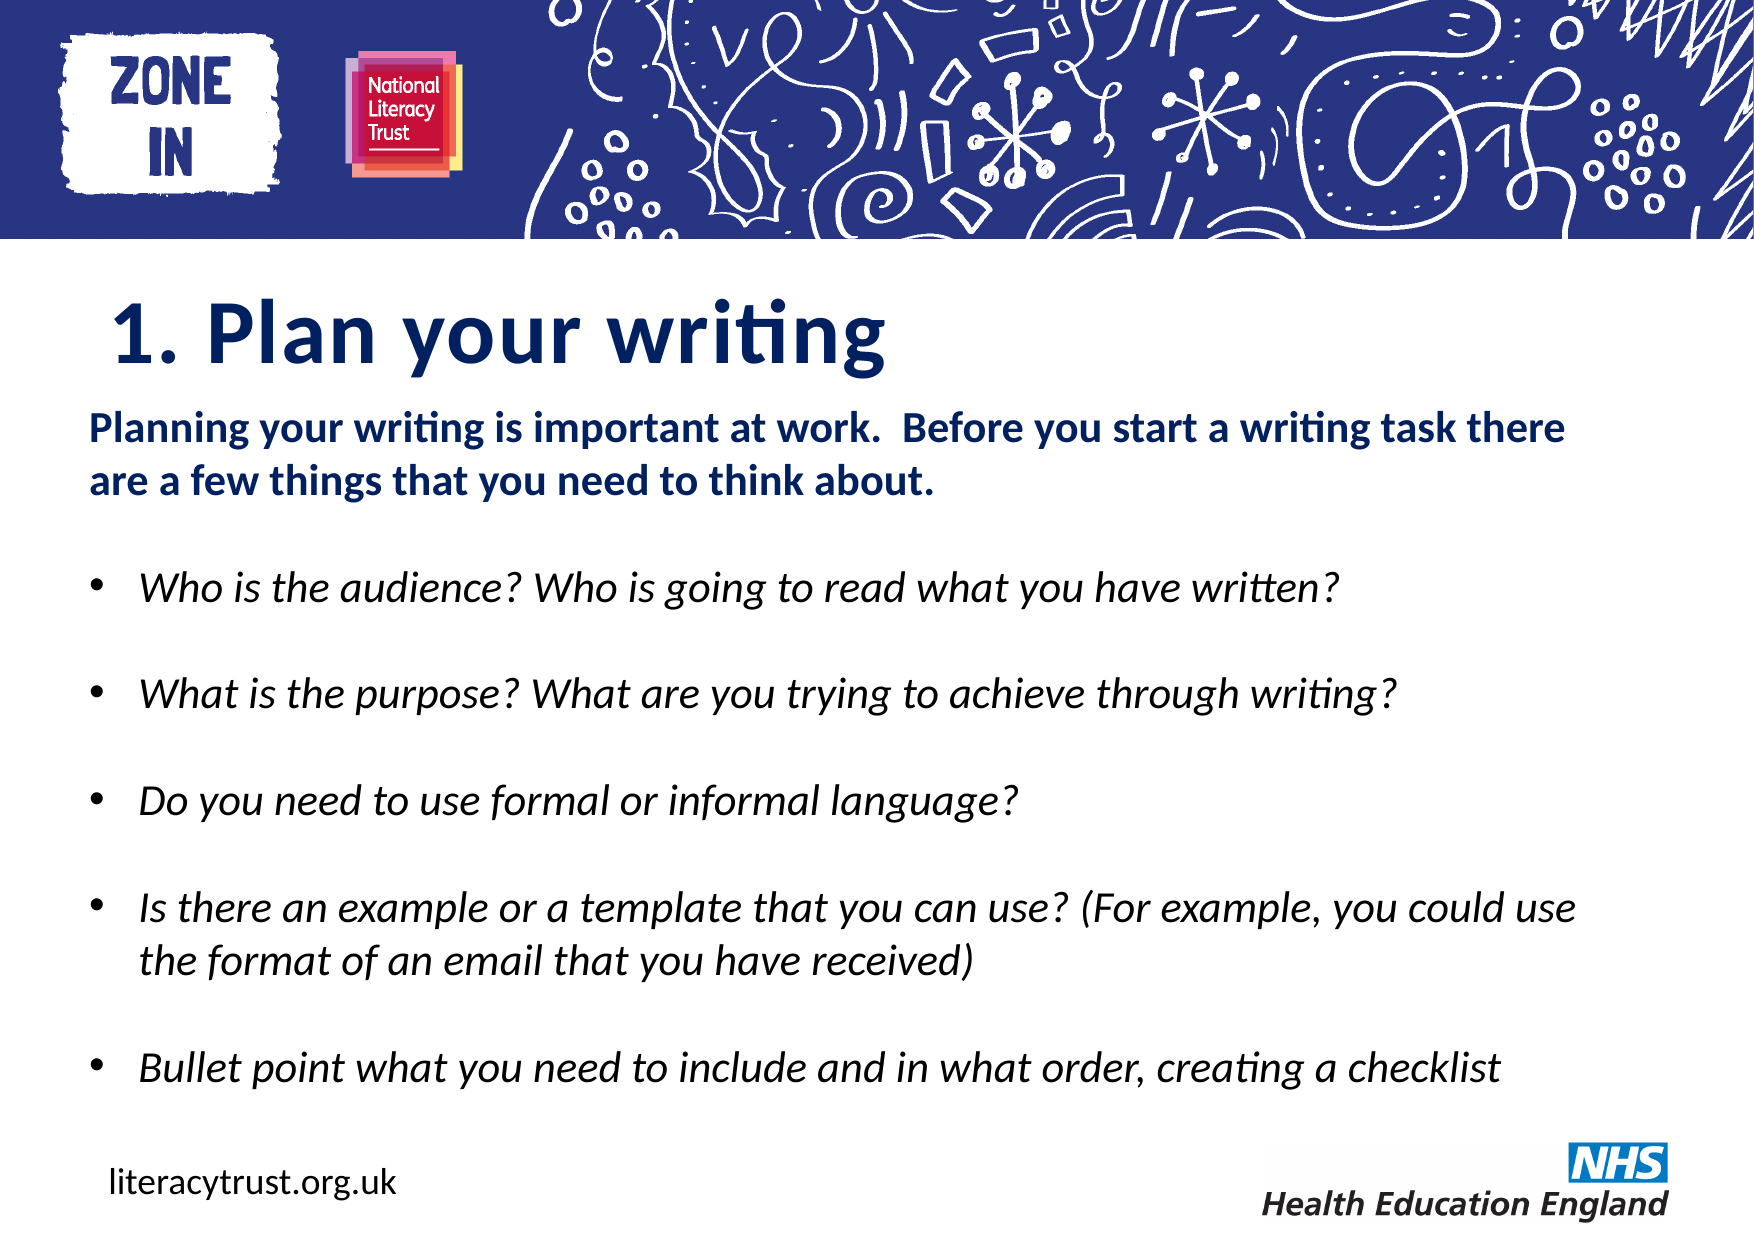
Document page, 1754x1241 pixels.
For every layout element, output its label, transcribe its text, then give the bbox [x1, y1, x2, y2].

picture [1262, 1142, 1669, 1223]
footer literacytrust.org.uk [93, 1149, 1173, 1216]
title 1. Plan your writing [93, 262, 1465, 391]
picture [0, 0, 1754, 239]
subtitle Planning your writing is important at work. Before you start a writing task there are a few things that you need to think about. Who is the audience? Who is going to read what you have written? What is the purpose? What are you trying to achieve through writing? Do you need to use formal or informal language? Is there an example or a template that you can use? (For example, you could use the format of an email that you have received) Bullet point what you need to include and in what order, creating a checklist [74, 390, 1634, 1101]
